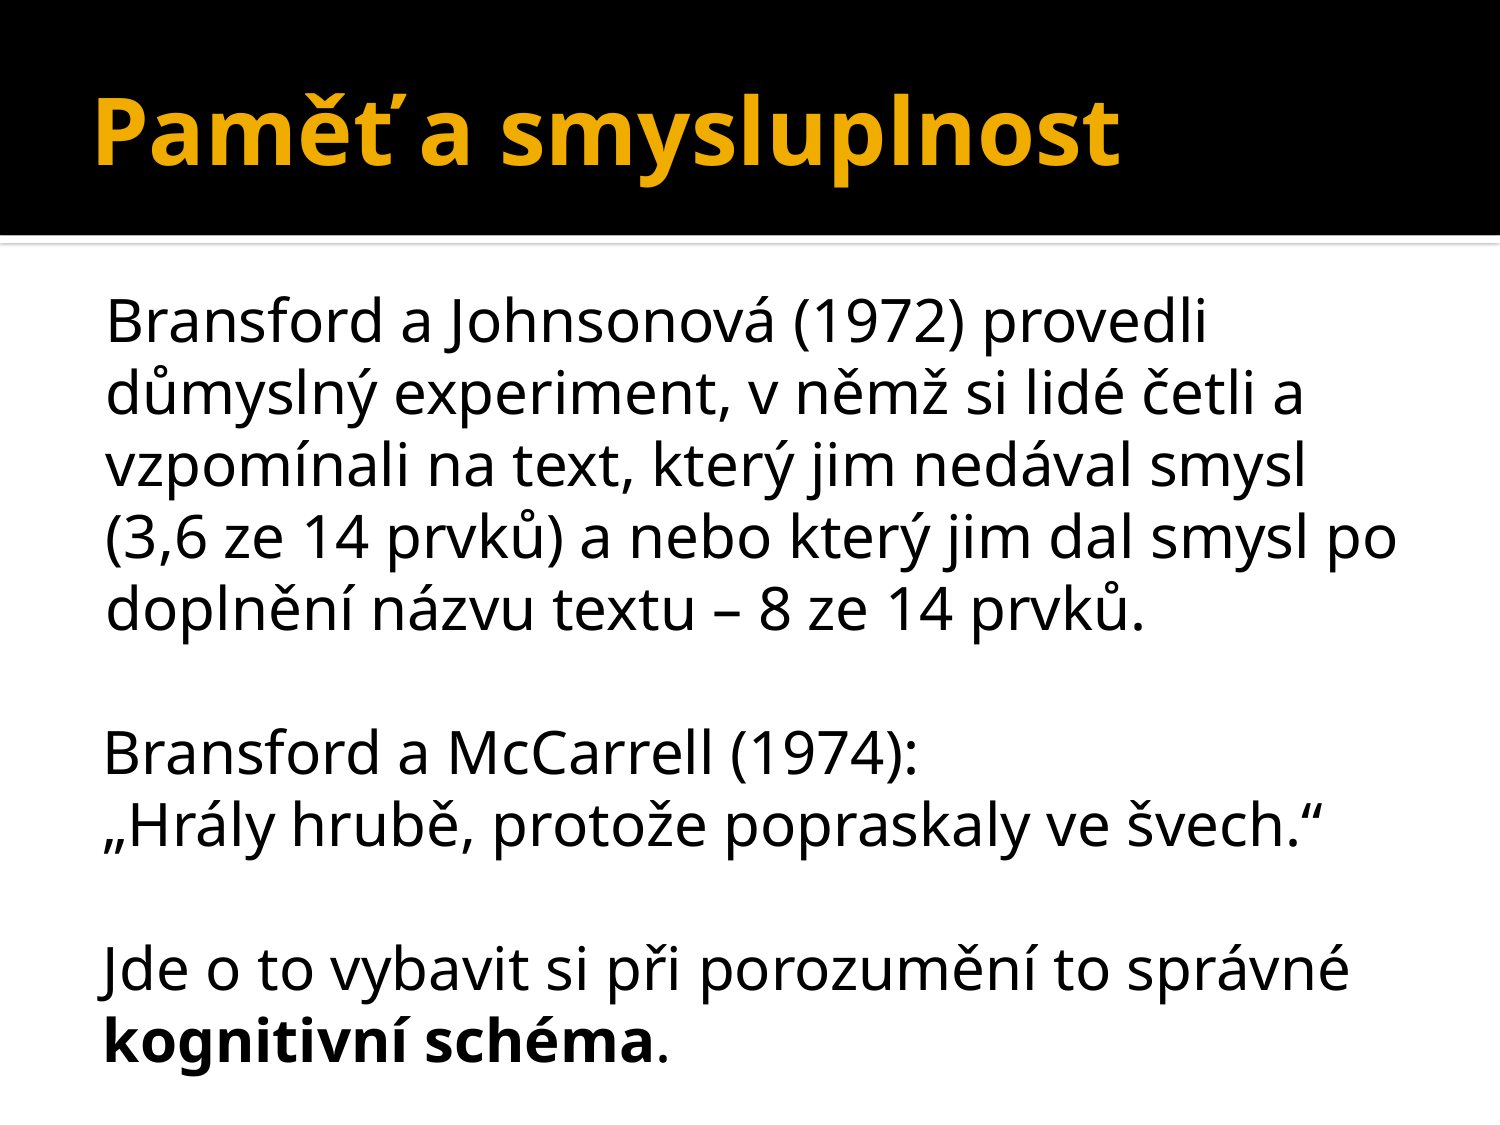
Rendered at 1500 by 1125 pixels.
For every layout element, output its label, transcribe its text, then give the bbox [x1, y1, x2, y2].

list Bransford a Johnsonová (1972) provedli důmyslný experiment, v němž si lidé četli a vzpomínali na text, který jim nedával smysl (3,6 ze 14 prvků) a nebo který jim dal smysl po doplnění názvu textu – 8 ze 14 prvků. Bransford a McCarrell (1974): „Hrály hrubě, protože popraskaly ve švech.“ Jde o to vybavit si při porozumění to správné kognitivní schéma. [75, 267, 1425, 1094]
title Paměť a smysluplnost [75, 25, 1425, 231]
